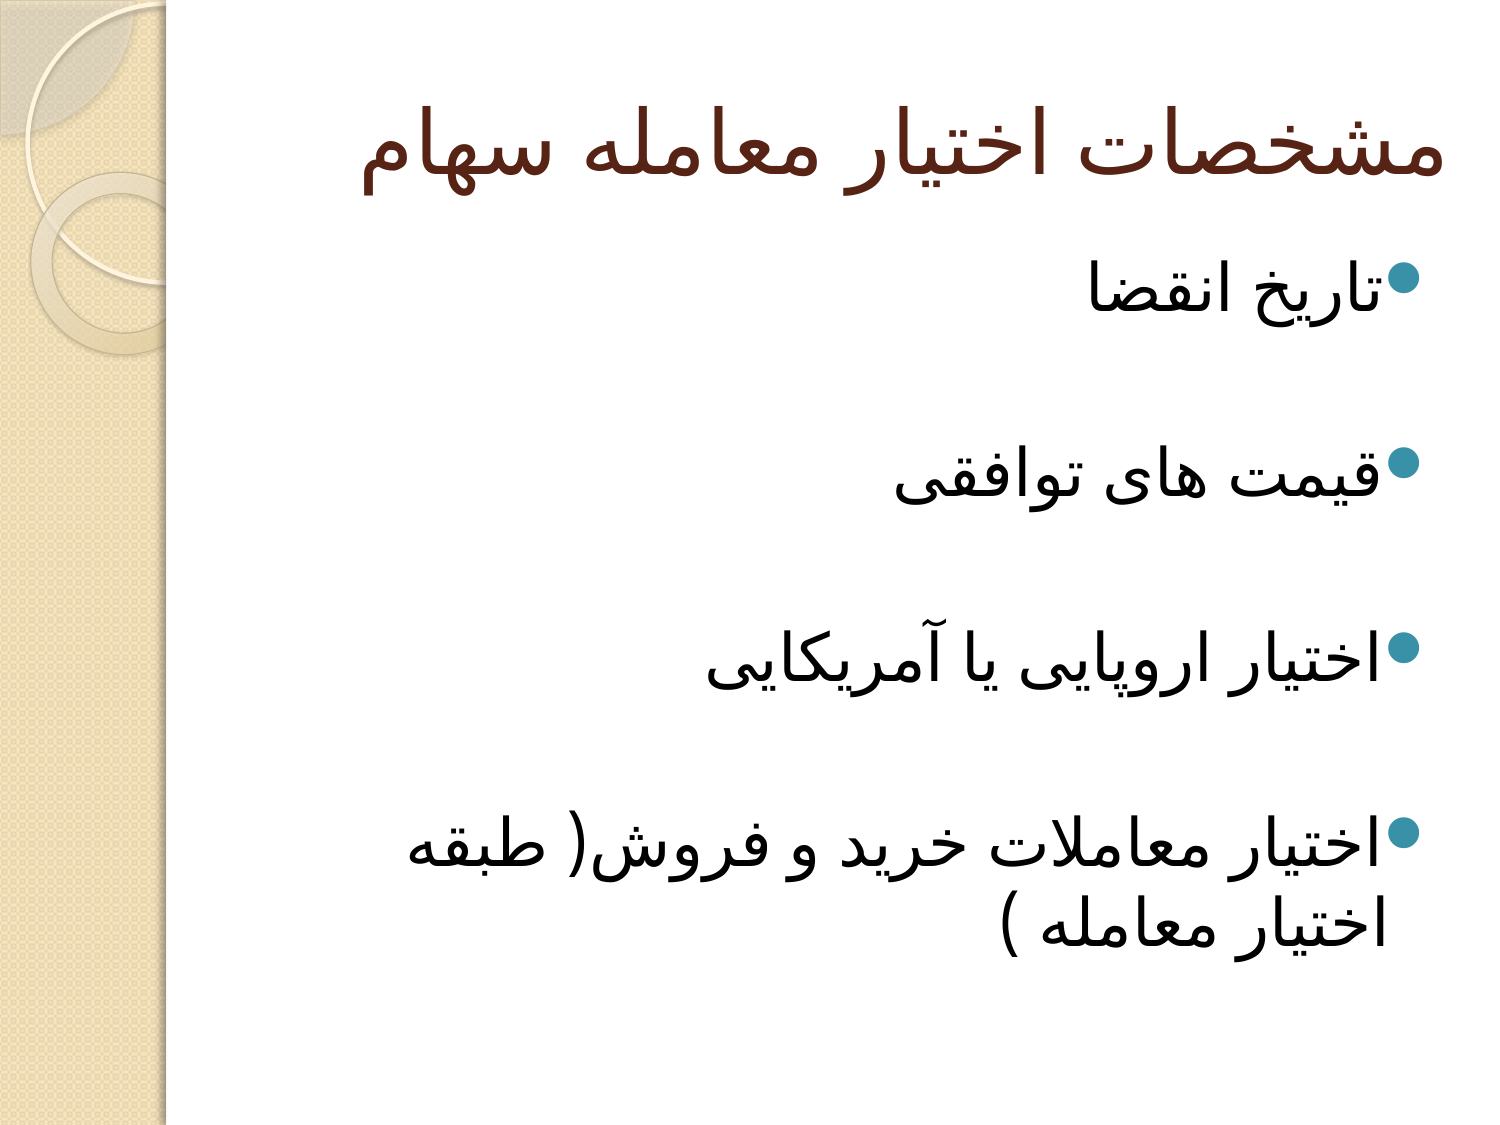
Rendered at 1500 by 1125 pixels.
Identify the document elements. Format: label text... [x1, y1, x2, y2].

list تاریخ انقضا قیمت های توافقی اختیار اروپایی یا آمریکایی اختیار معاملات خرید و فروش( طبقه اختیار معامله ) [235, 237, 1466, 1025]
title مشخصات اختیار معامله سهام [235, 45, 1466, 233]
